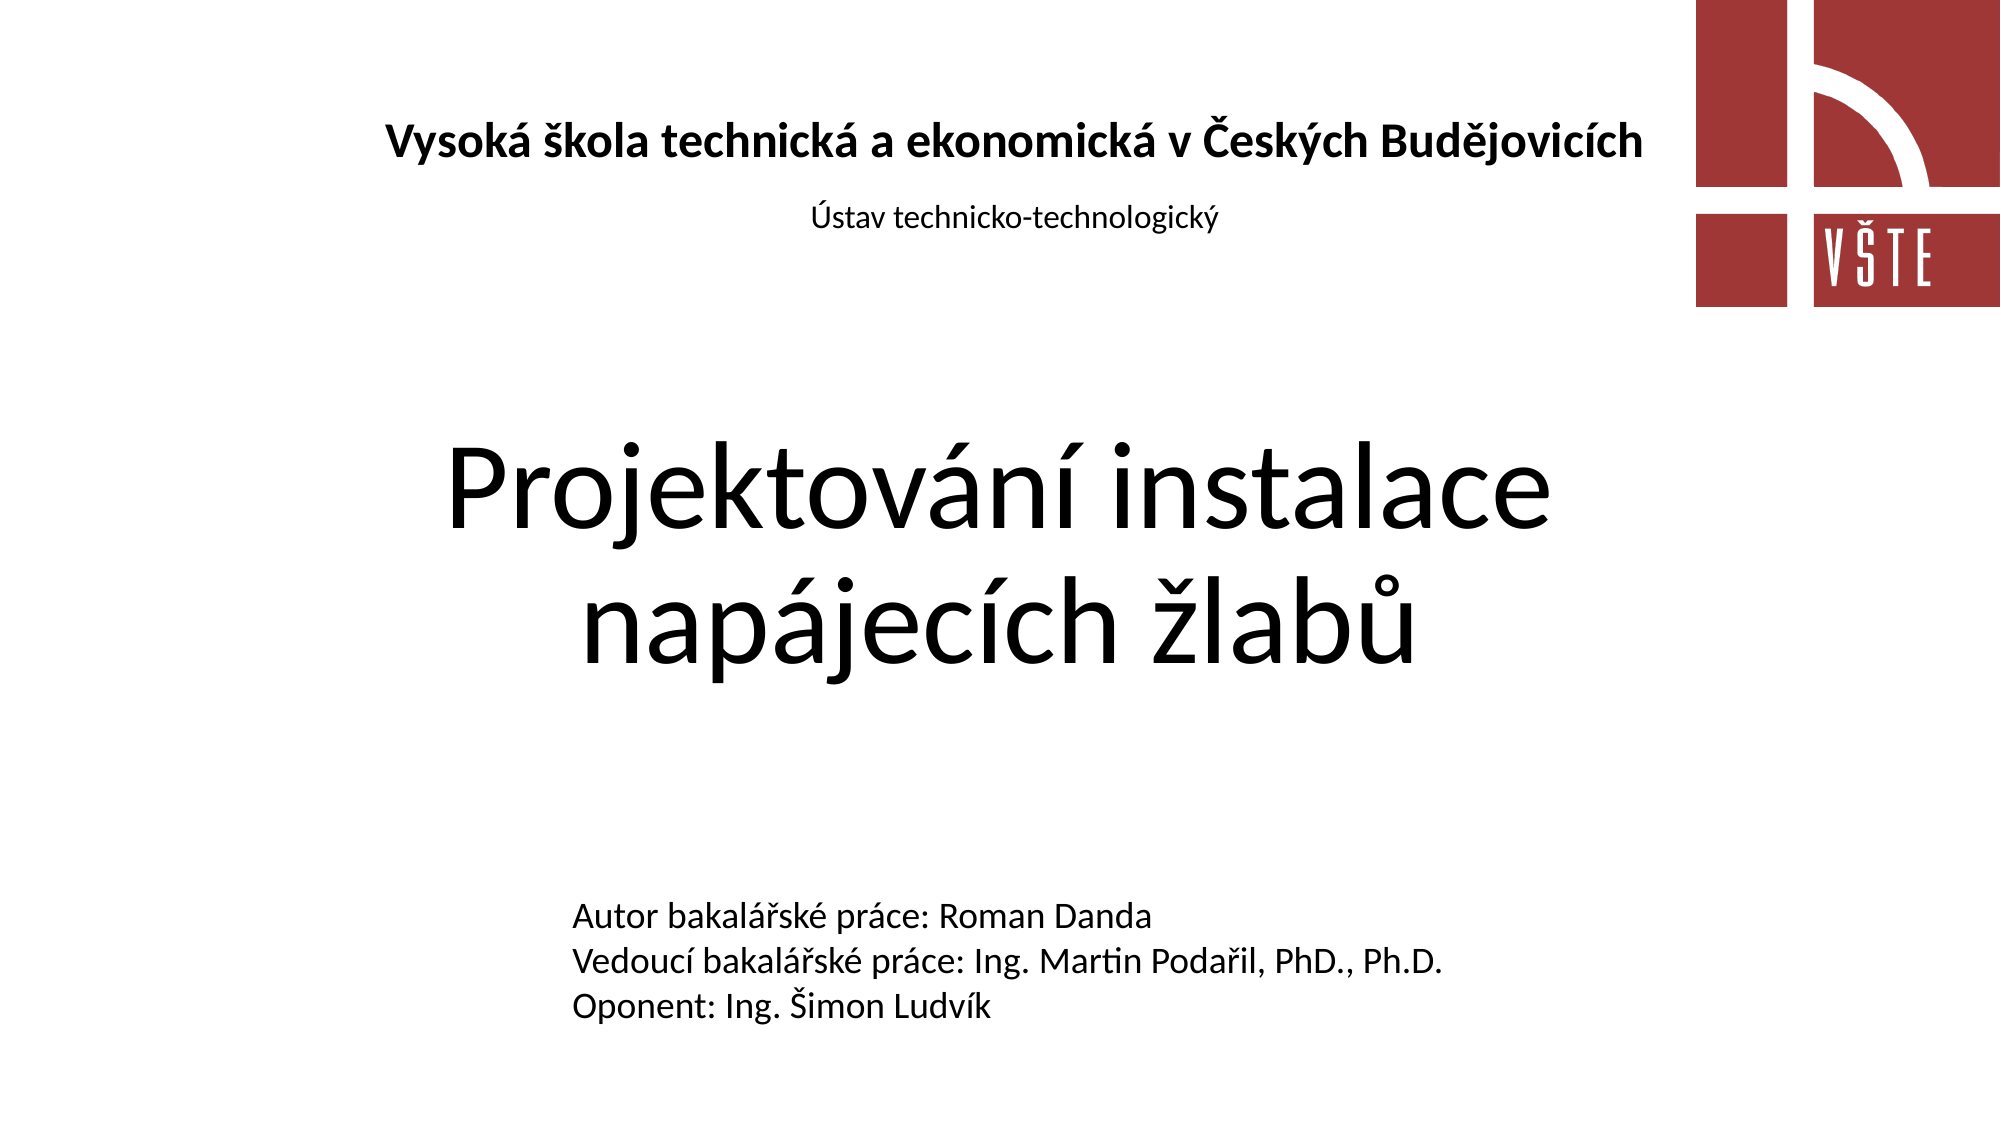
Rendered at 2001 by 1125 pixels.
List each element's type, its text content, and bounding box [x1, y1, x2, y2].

title Projektování instalace napájecích žlabů [249, 306, 1750, 699]
text_box Autor bakalářské práce: Roman Danda Vedoucí bakalářské práce: Ing. Martin Podařil, PhD., Ph.D. Oponent: Ing. Šimon Ludvík [557, 883, 1750, 1034]
picture [1696, 0, 2000, 307]
subtitle Vysoká škola technická a ekonomická v Českých Budějovicích Ústav technicko-technologický [264, 26, 1765, 373]
